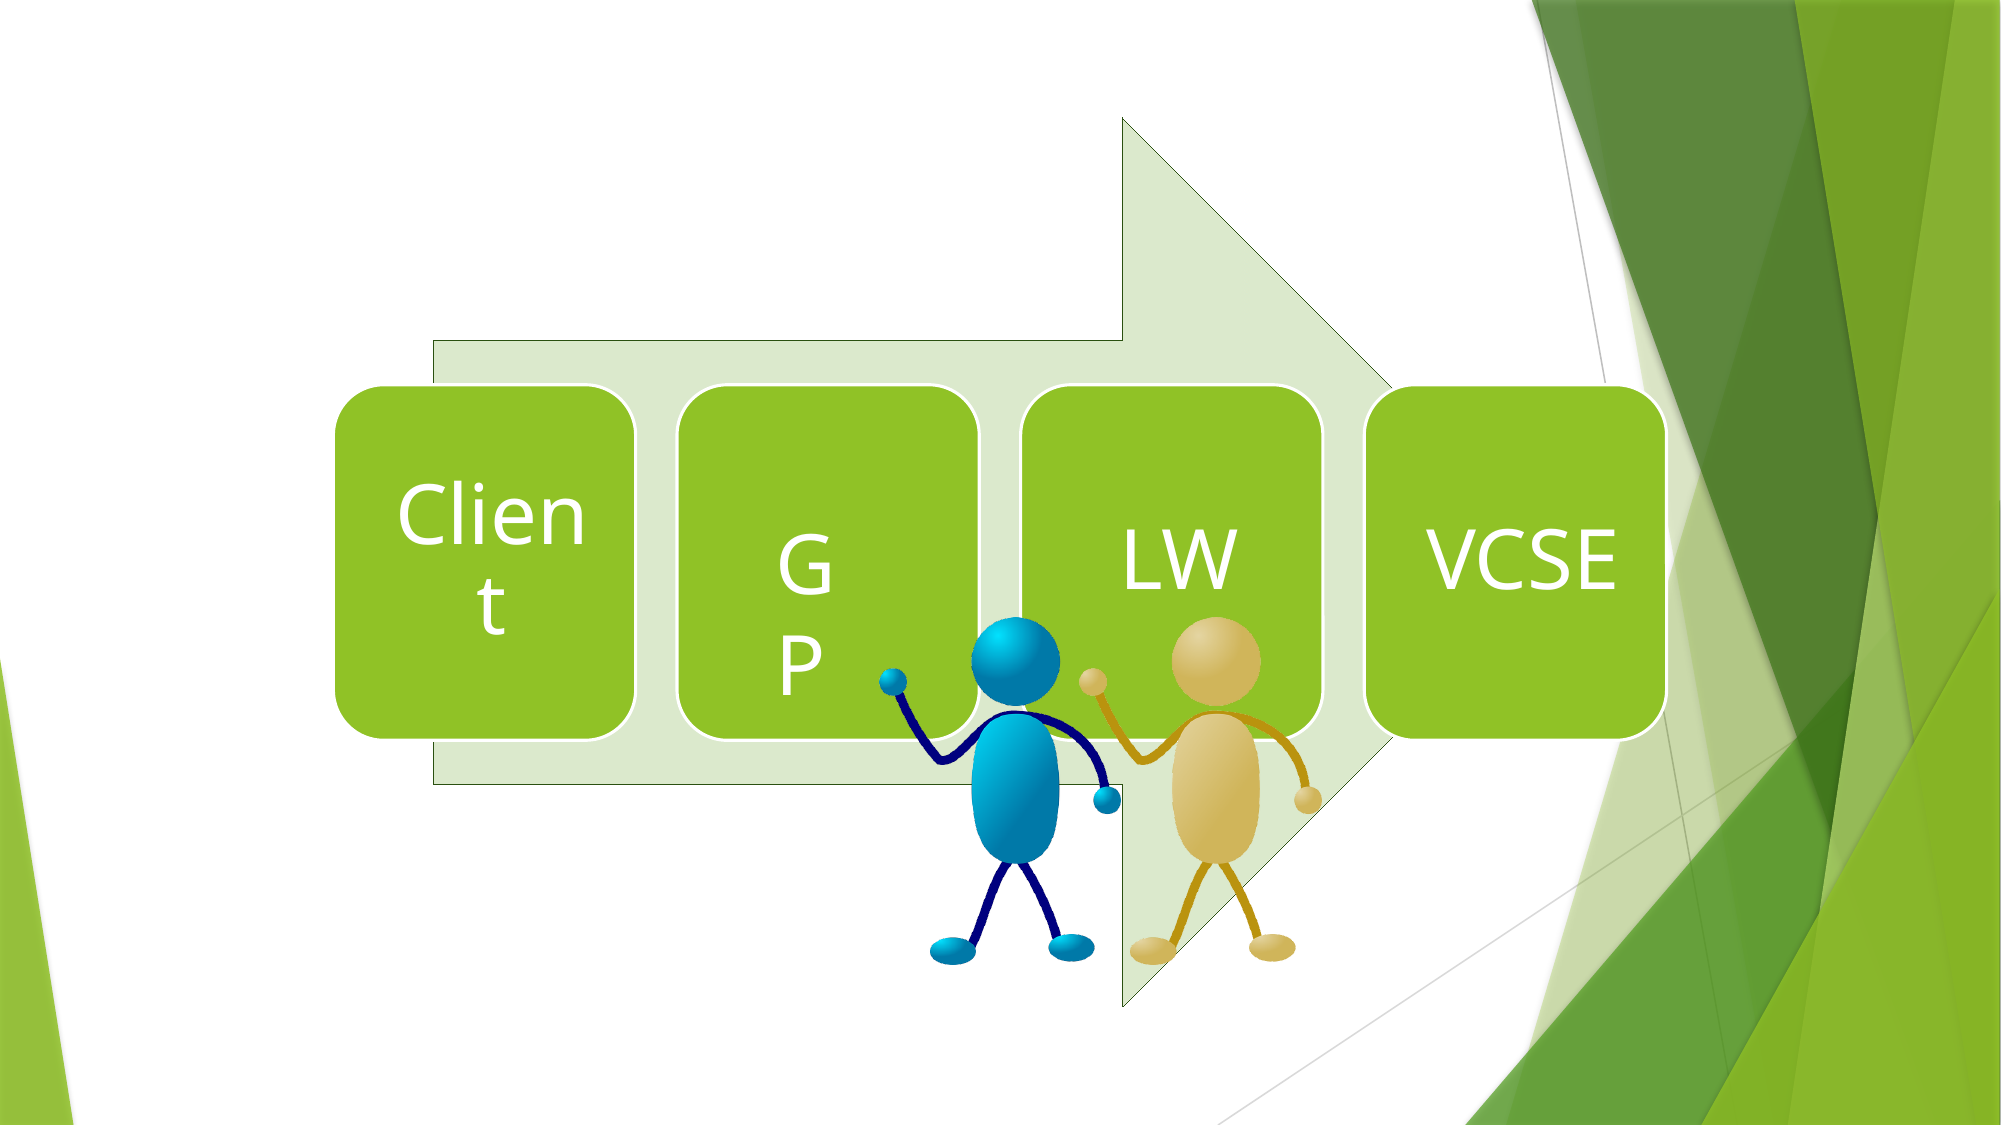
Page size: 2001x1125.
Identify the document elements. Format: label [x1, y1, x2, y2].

text_box [332, 117, 1668, 1008]
picture [878, 616, 1322, 966]
